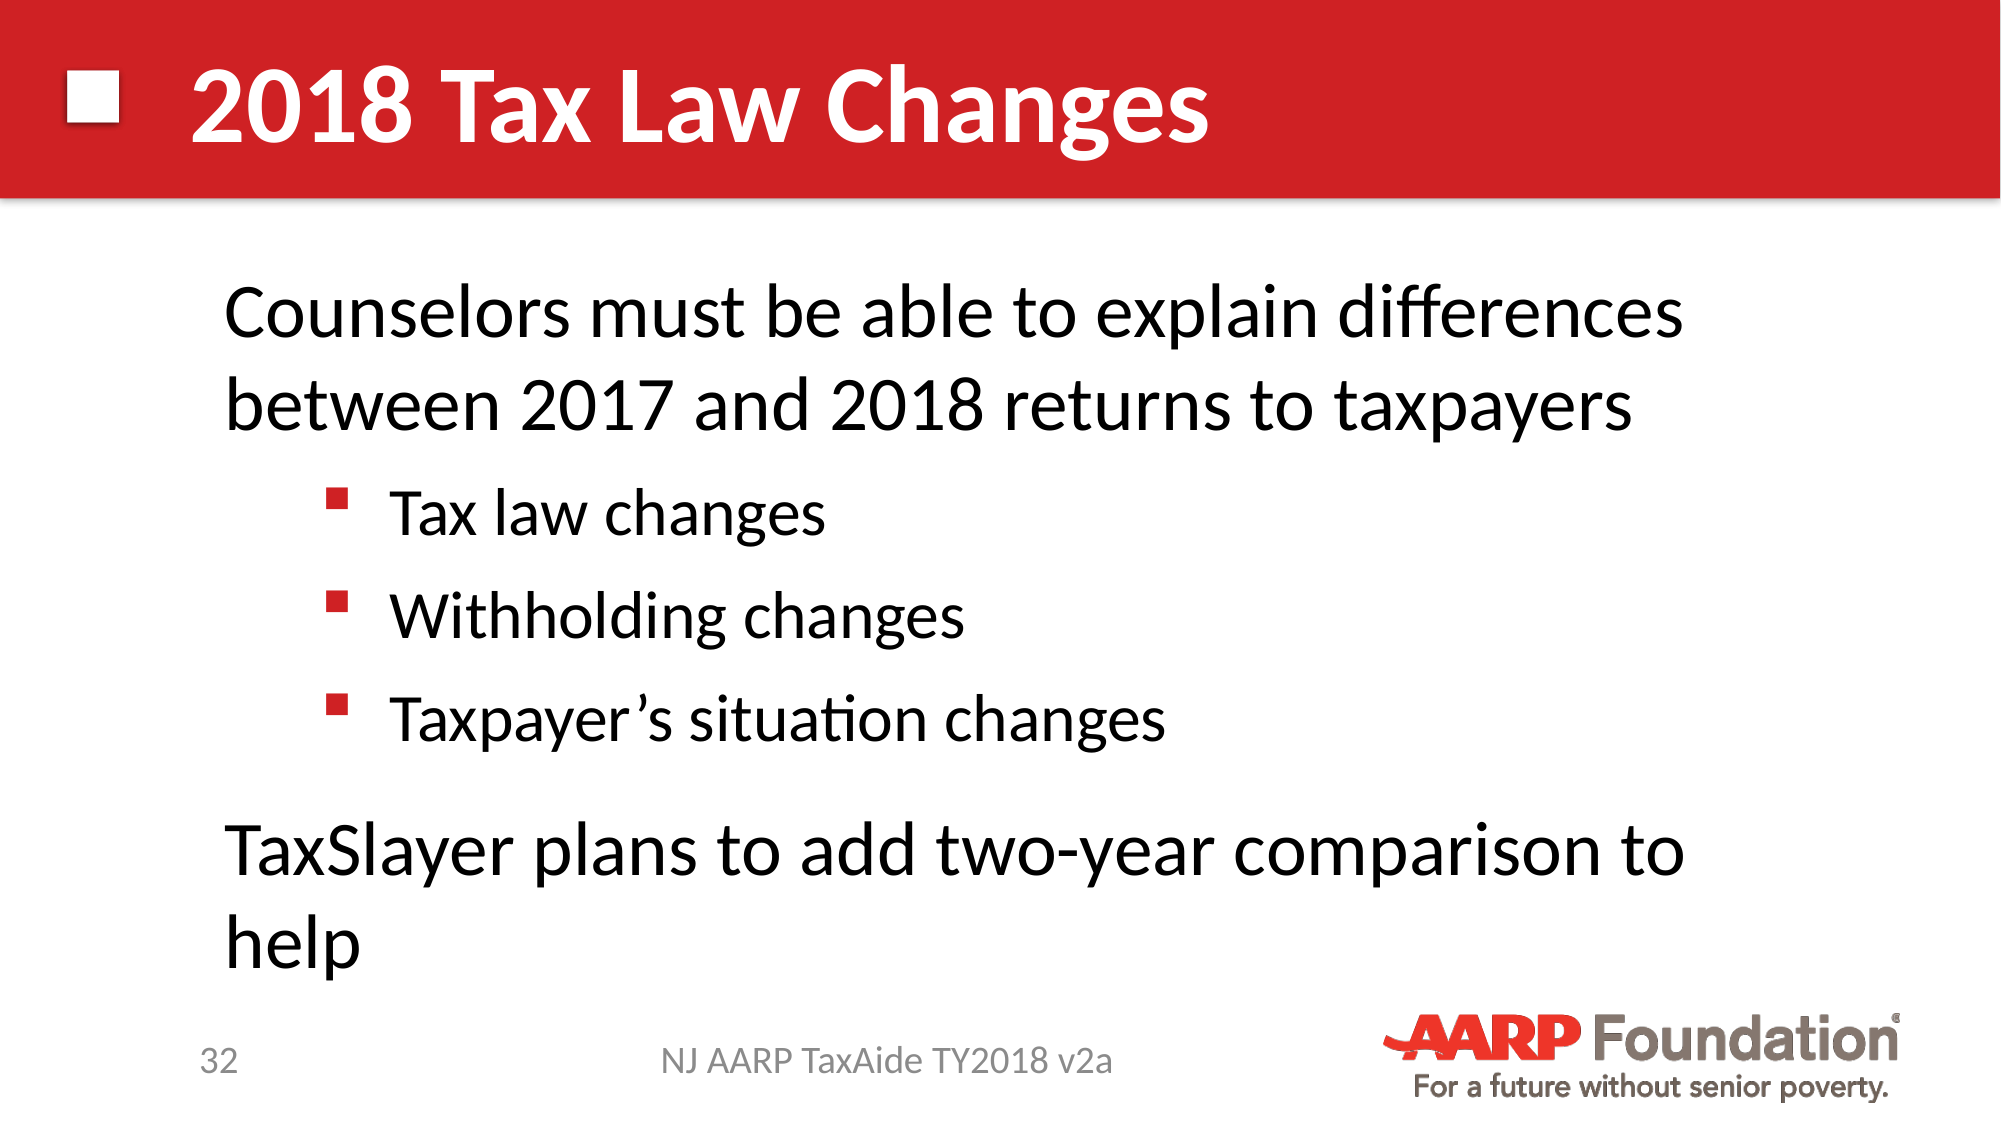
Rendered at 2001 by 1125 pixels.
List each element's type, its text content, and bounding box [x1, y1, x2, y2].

footer NJ AARP TaxAide TY2018 v2a [570, 1027, 1204, 1088]
title 2018 Tax Law Changes [174, 4, 1775, 193]
slide_number 32 [99, 1027, 254, 1088]
list Counselors must be able to explain differences between 2017 and 2018 returns to taxpayers Tax law changes Withholding changes Taxpayer’s situation changes TaxSlayer plans to add two-year comparison to help [209, 252, 1810, 995]
